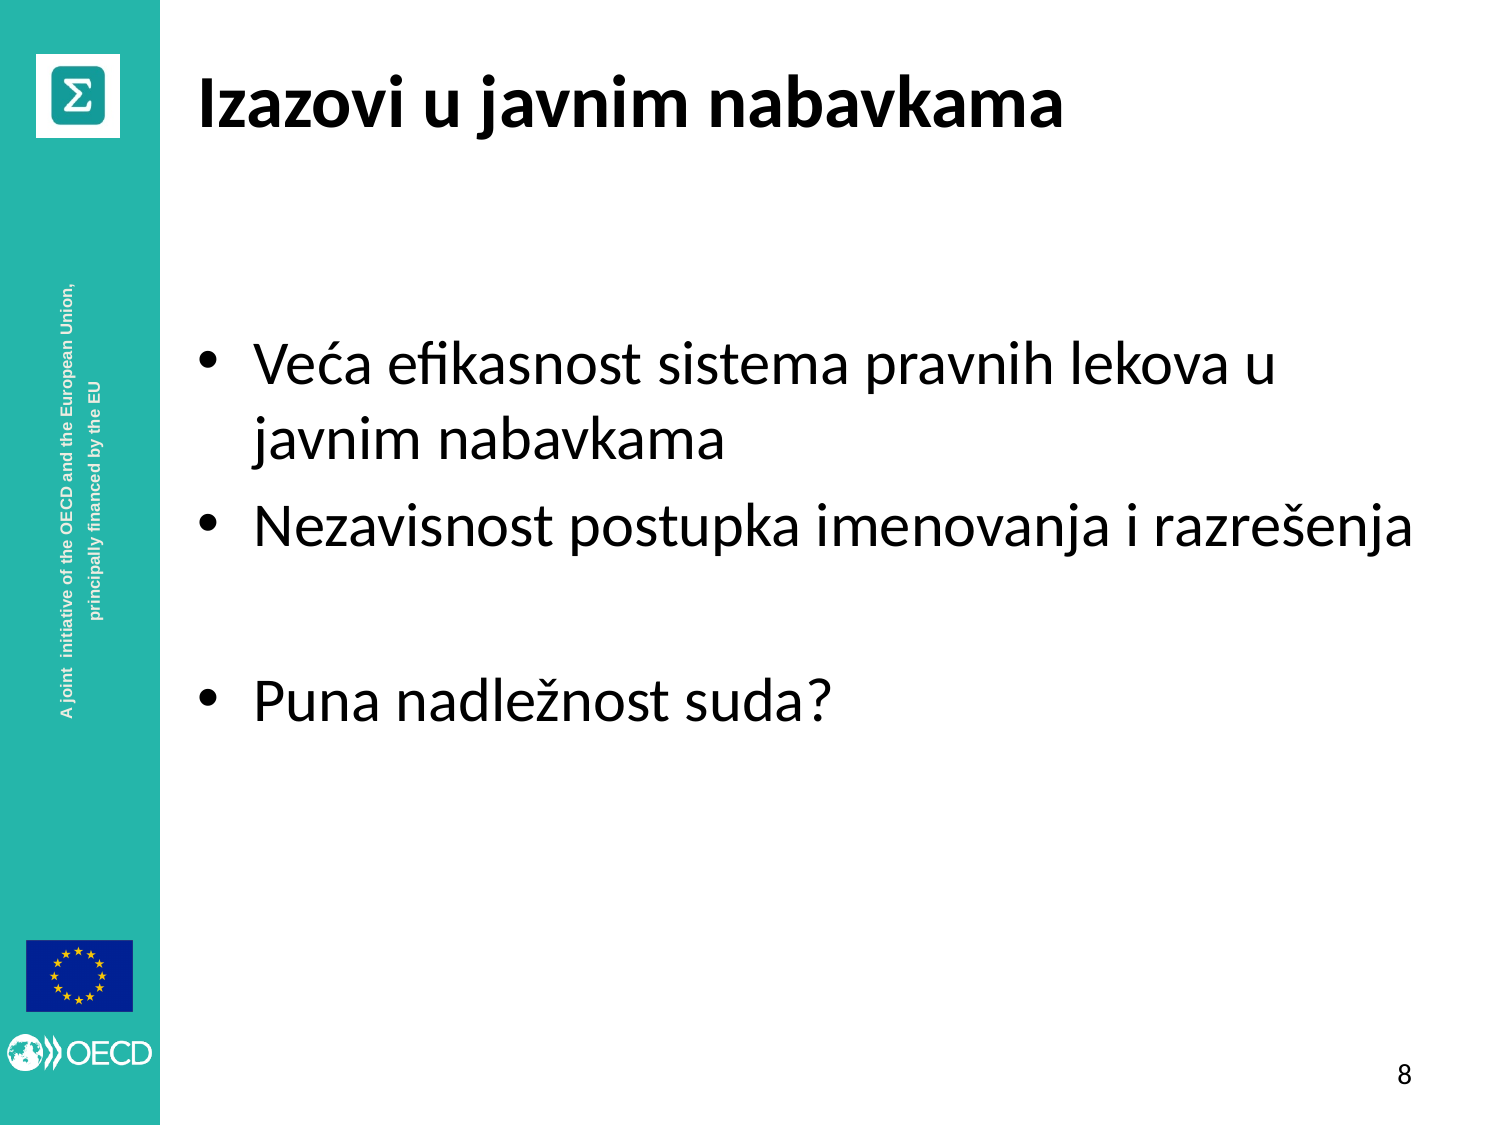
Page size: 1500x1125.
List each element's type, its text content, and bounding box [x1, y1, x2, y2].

title Izazovi u javnim nabavkama [183, 45, 1463, 233]
picture [0, 0, 160, 1125]
slide_number 7 [1350, 1042, 1459, 1103]
list Veća efikasnost sistema pravnih lekova u javnim nabavkama Nezavisnost postupka imenovanja i razrešenja Puna nadležnost suda? [183, 314, 1463, 1005]
